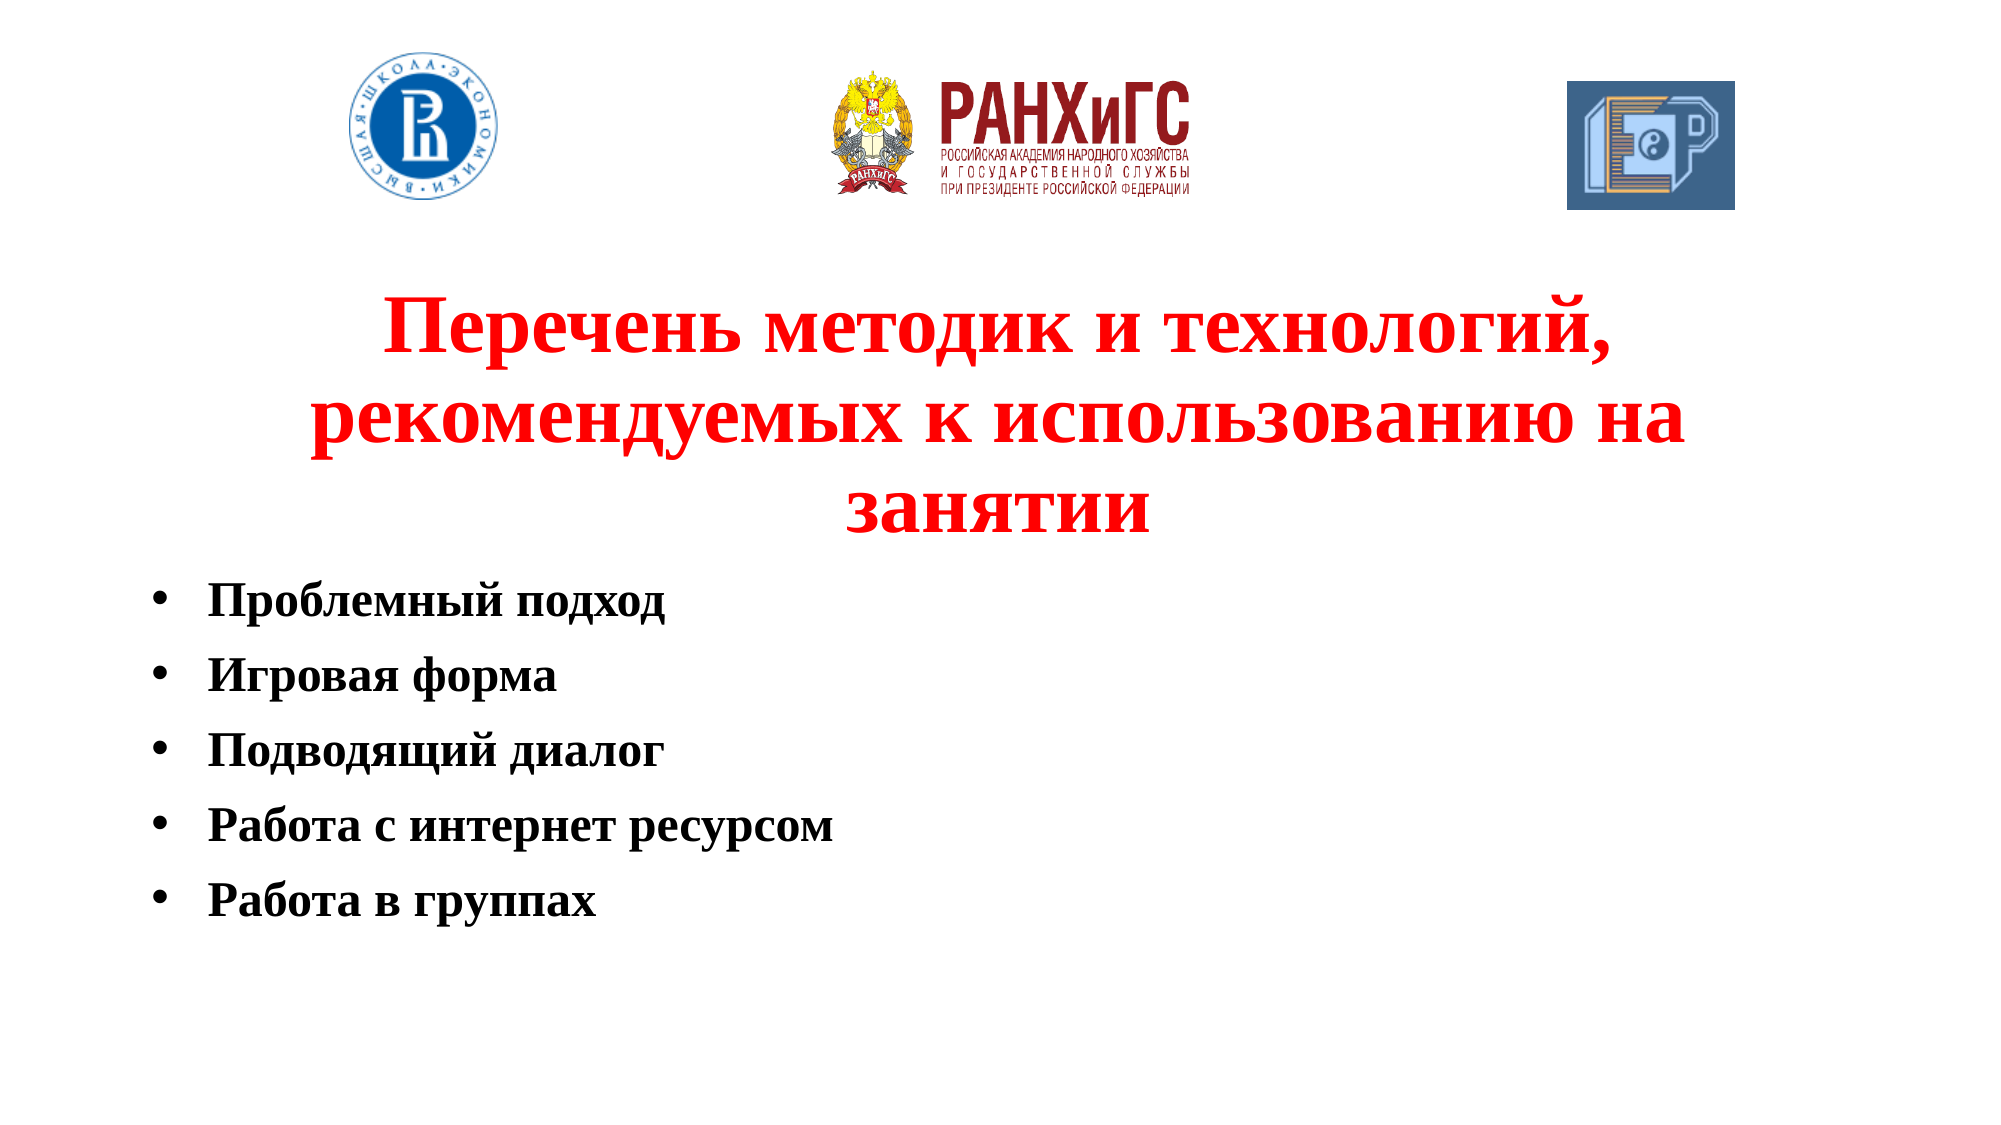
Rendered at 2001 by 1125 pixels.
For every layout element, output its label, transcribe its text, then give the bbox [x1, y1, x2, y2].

text_box Проблемный подход Игровая форма Подводящий диалог Работа с интернет ресурсом Работа в группах [136, 566, 1862, 999]
picture [824, 62, 1200, 206]
picture [349, 52, 498, 201]
picture [1567, 81, 1735, 211]
text_box Перечень методик и технологий, рекомендуемых к использованию на занятии [136, 238, 1862, 558]
